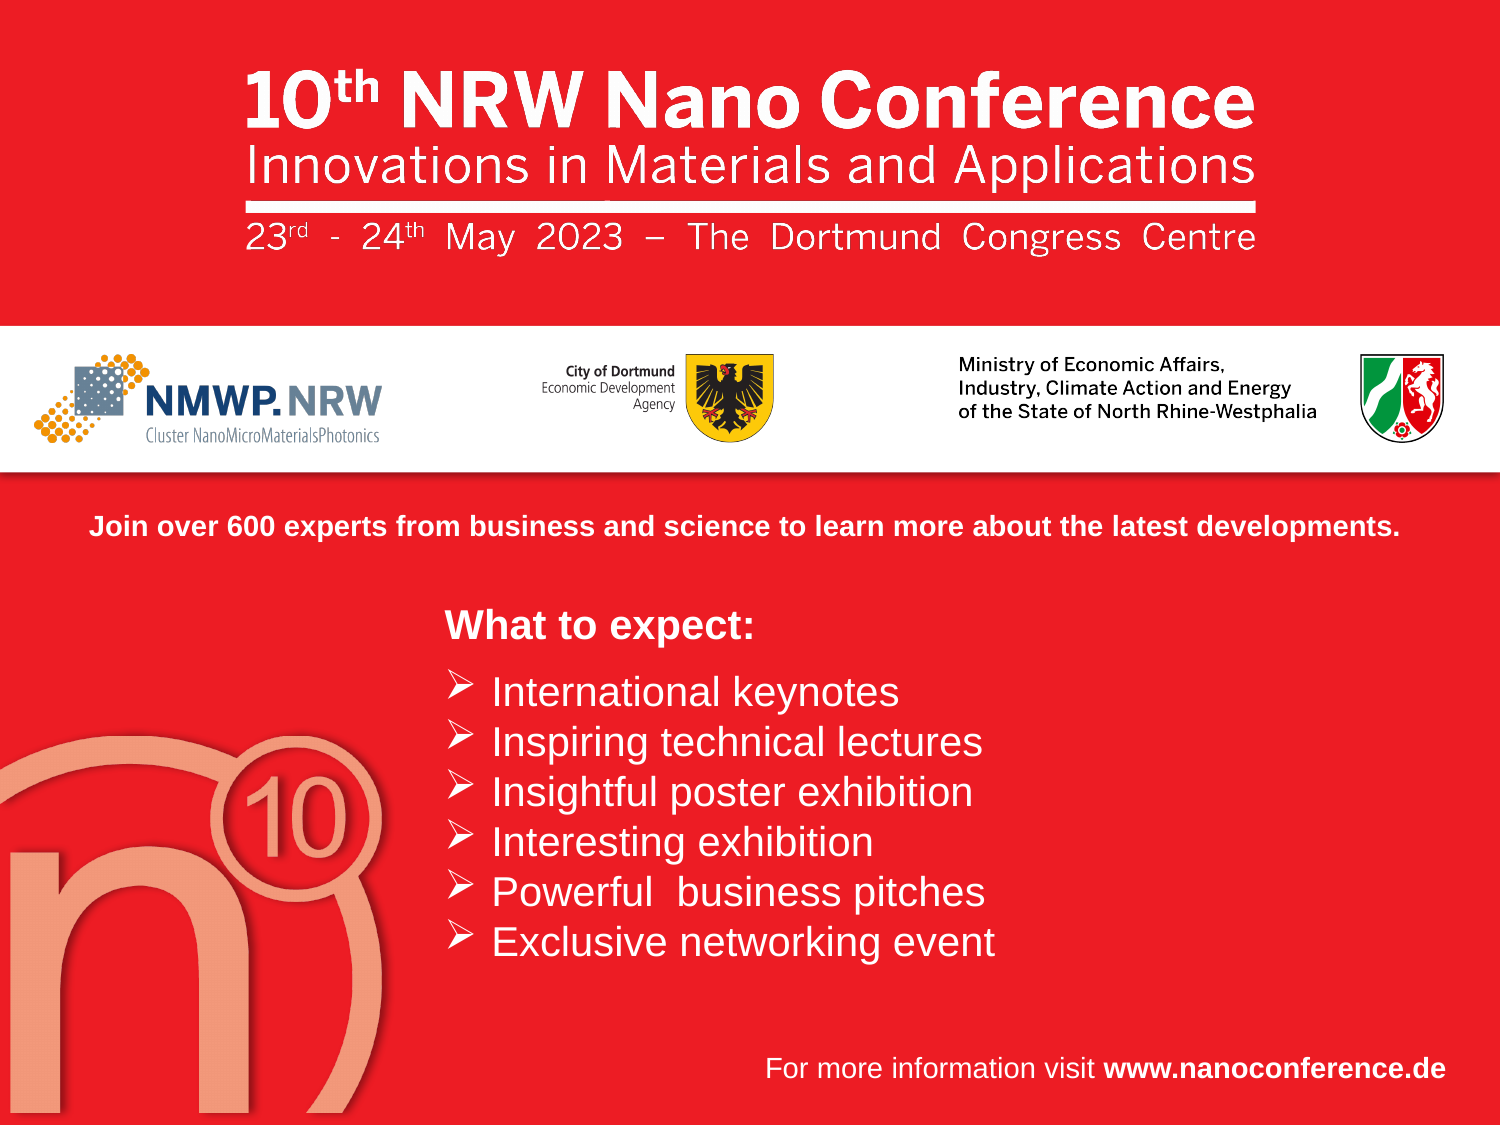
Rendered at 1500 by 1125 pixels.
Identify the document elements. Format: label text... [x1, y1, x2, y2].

picture [958, 354, 1444, 443]
text_box International keynotes Inspiring technical lectures Insightful poster exhibition Interesting exhibition Powerful business pitches Exclusive networking event [429, 656, 1180, 972]
picture [239, 57, 1262, 270]
text_box Join over 600 experts from business and science to learn more about the latest developments. [0, 499, 1500, 550]
picture [542, 354, 774, 443]
text_box What to expect: [429, 565, 916, 656]
text_box For more information visit www.nanoconference.de [592, 1041, 1462, 1092]
picture [0, 736, 382, 1113]
picture [34, 354, 382, 443]
